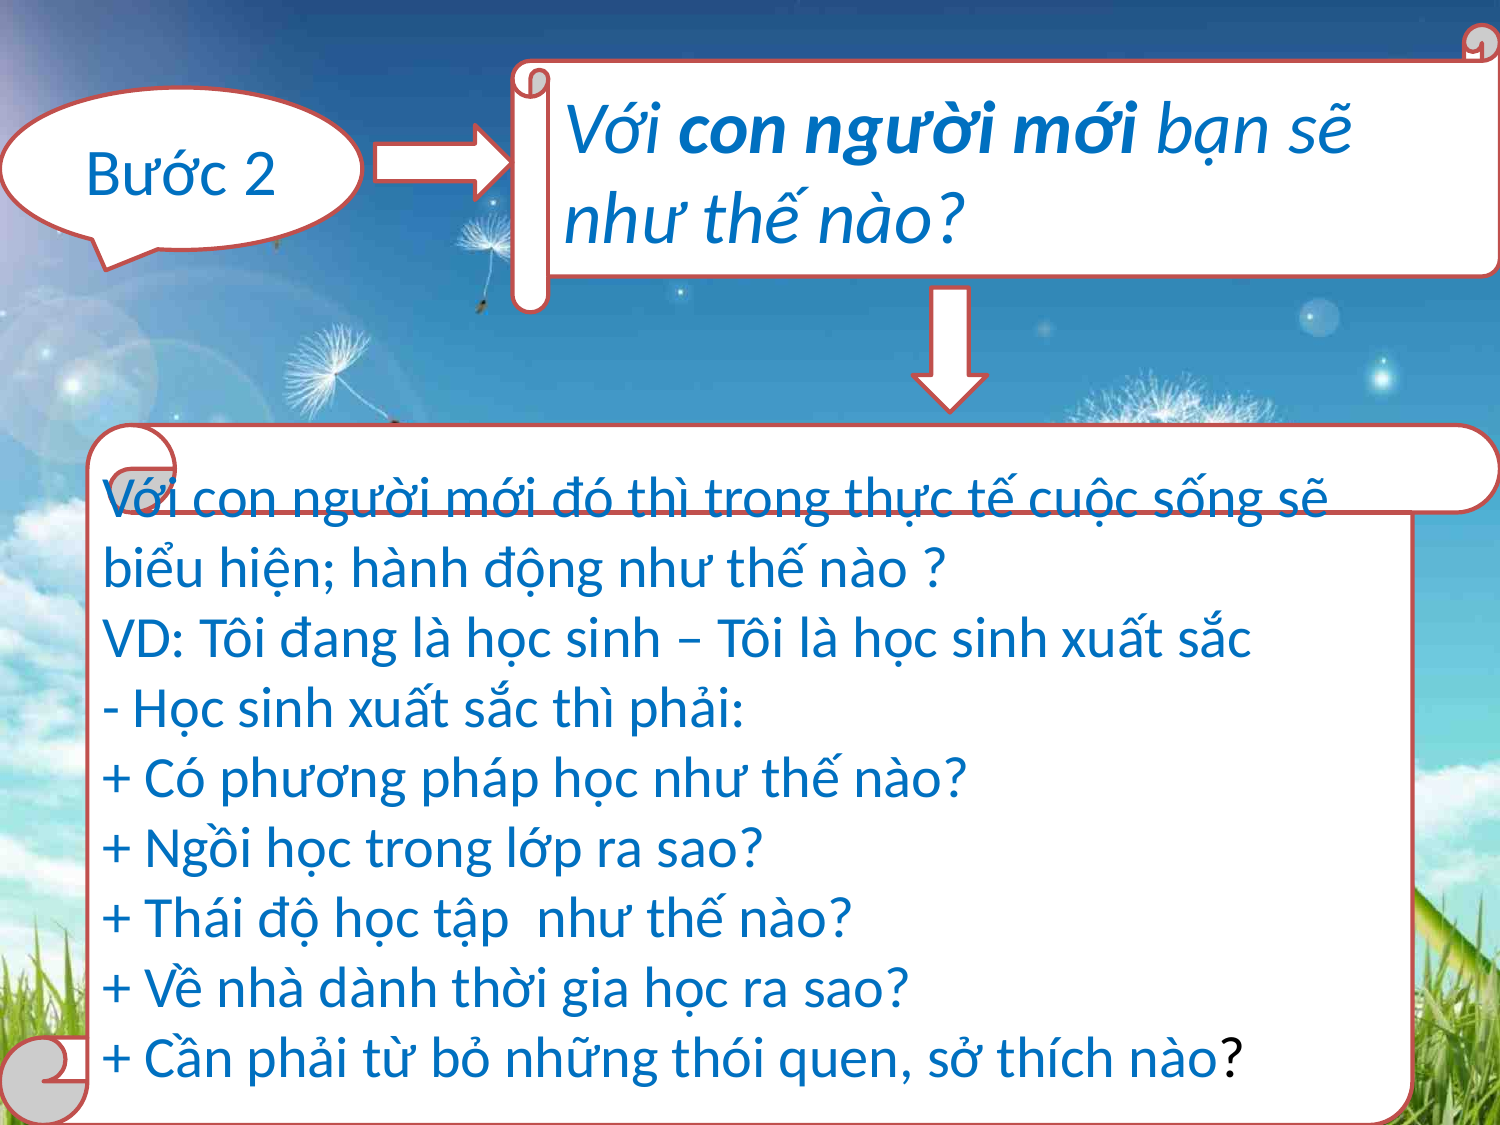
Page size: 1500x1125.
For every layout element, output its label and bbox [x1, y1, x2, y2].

list [0, 0, 1500, 1125]
